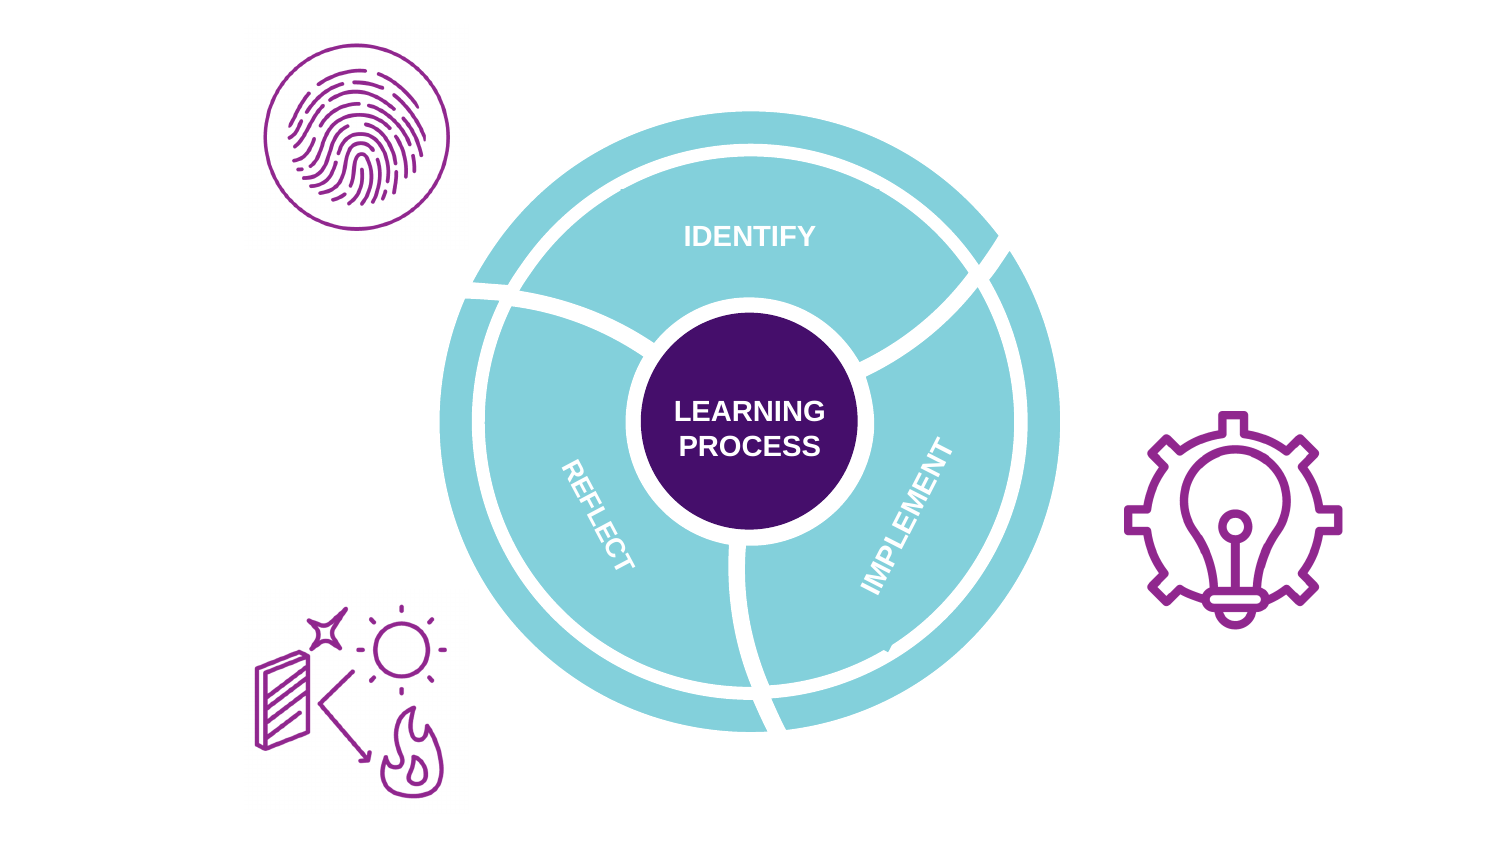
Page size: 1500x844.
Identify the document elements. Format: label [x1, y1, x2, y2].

text_box [887, 249, 1172, 791]
picture [1106, 393, 1360, 647]
picture [244, 589, 469, 815]
text_box [468, 0, 1010, 518]
picture [244, 24, 469, 250]
text_box [321, 276, 884, 789]
